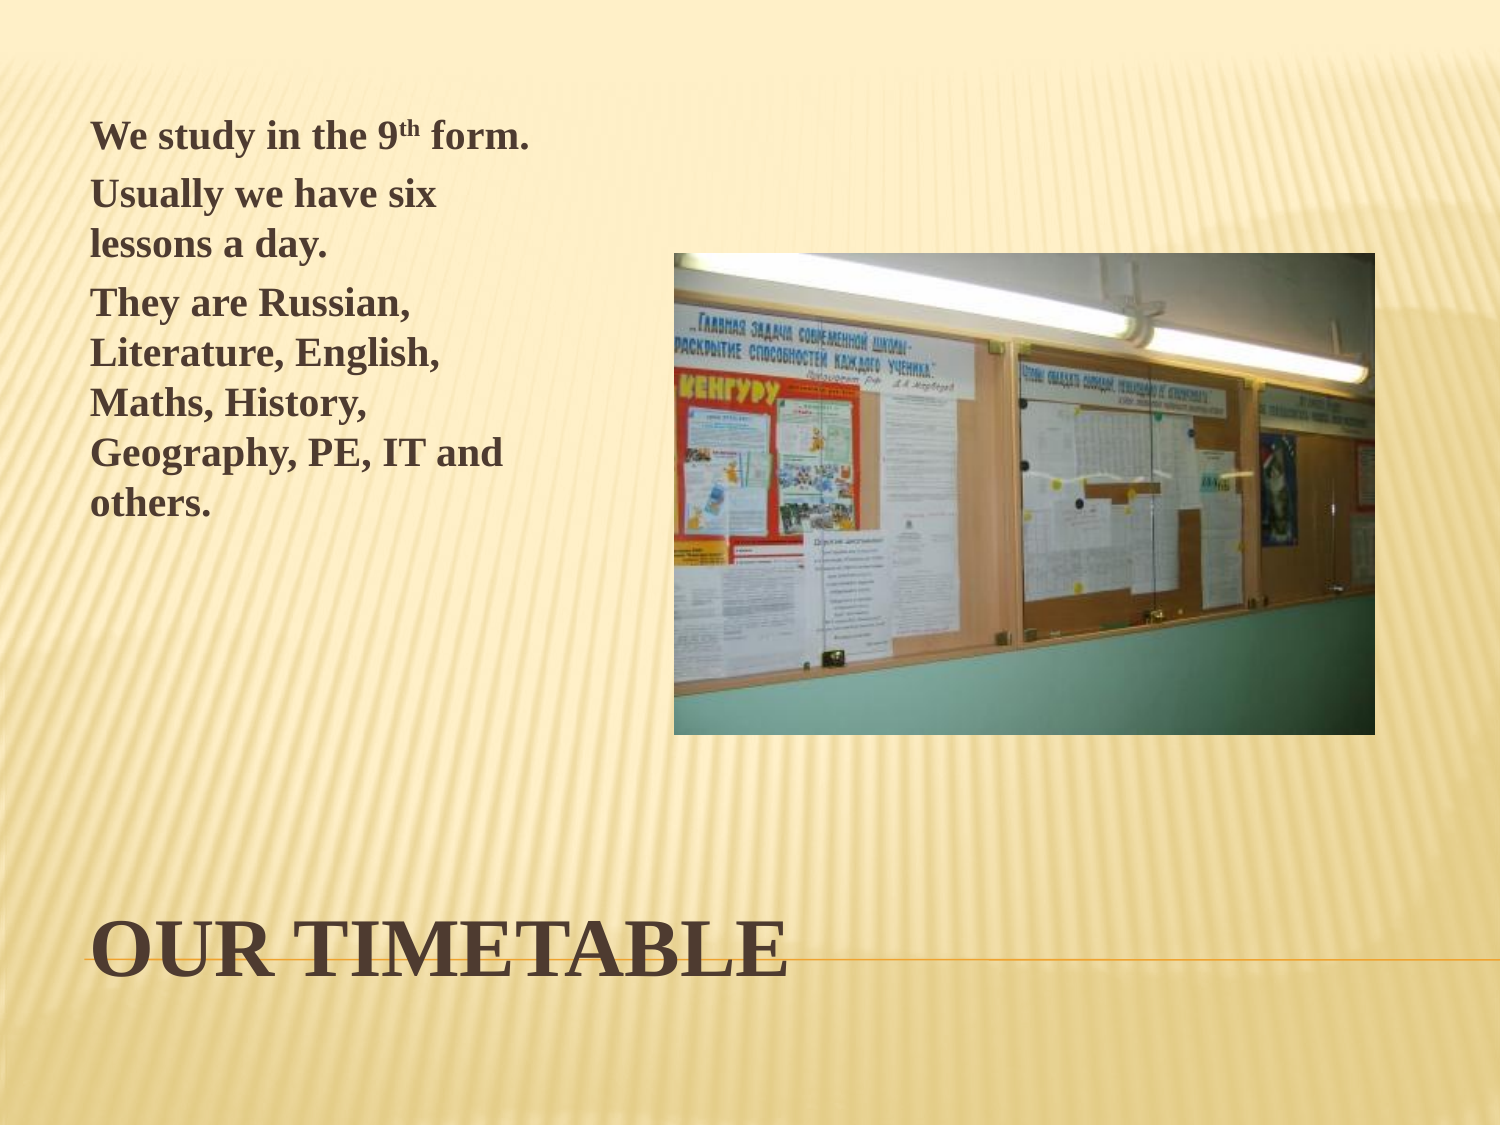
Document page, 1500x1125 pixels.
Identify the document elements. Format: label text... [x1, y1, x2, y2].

title Our timetable [75, 900, 1463, 986]
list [674, 252, 1375, 735]
list We study in the 9th form. Usually we have six lessons a day. They are Russian, Literature, English, Maths, History, Geography, PE, IT and others. [75, 99, 569, 888]
